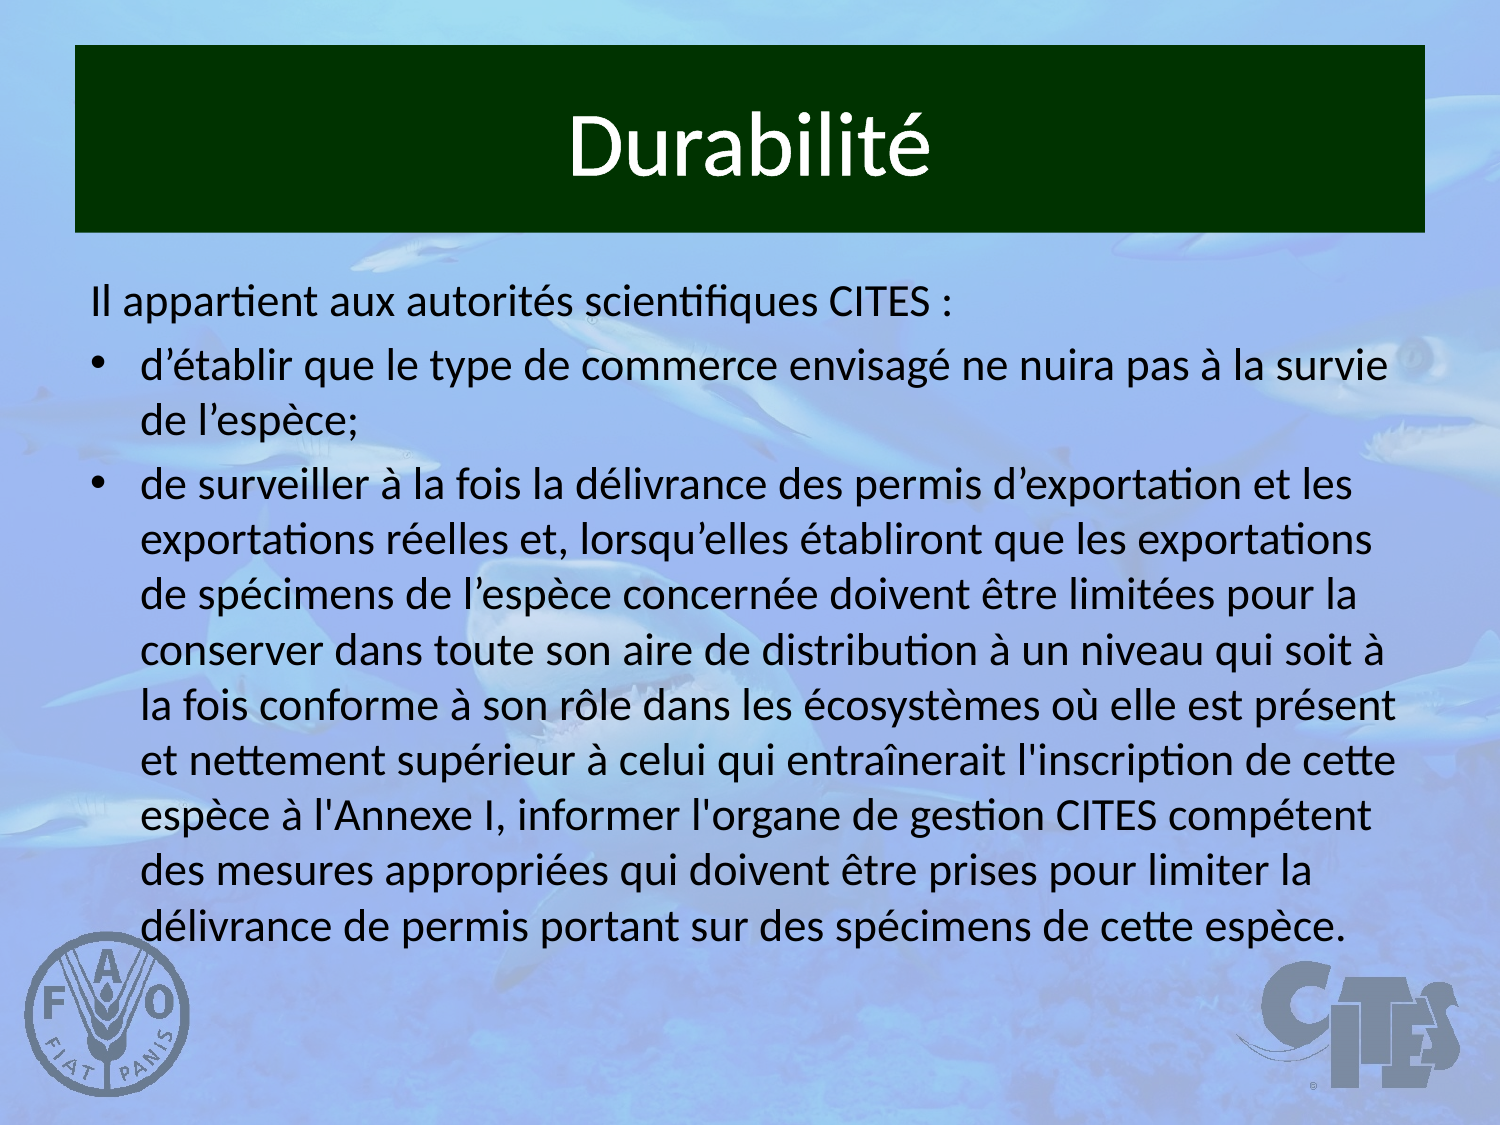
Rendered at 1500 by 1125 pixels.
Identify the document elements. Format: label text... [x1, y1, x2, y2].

title Durabilité [75, 45, 1425, 233]
list Il appartient aux autorités scientifiques CITES : d’établir que le type de commerce envisagé ne nuira pas à la survie de l’espèce; de surveiller à la fois la délivrance des permis d’exportation et les exportations réelles et, lorsqu’elles établiront que les exportations de spécimens de l’espèce concernée doivent être limitées pour la conserver dans toute son aire de distribution à un niveau qui soit à la fois conforme à son rôle dans les écosystèmes où elle est présent et nettement supérieur à celui qui entraînerait l'inscription de cette espèce à l'Annexe I, informer l'organe de gestion CITES compétent des mesures appropriées qui doivent être prises pour limiter la délivrance de permis portant sur des spécimens de cette espèce. [75, 262, 1425, 1005]
